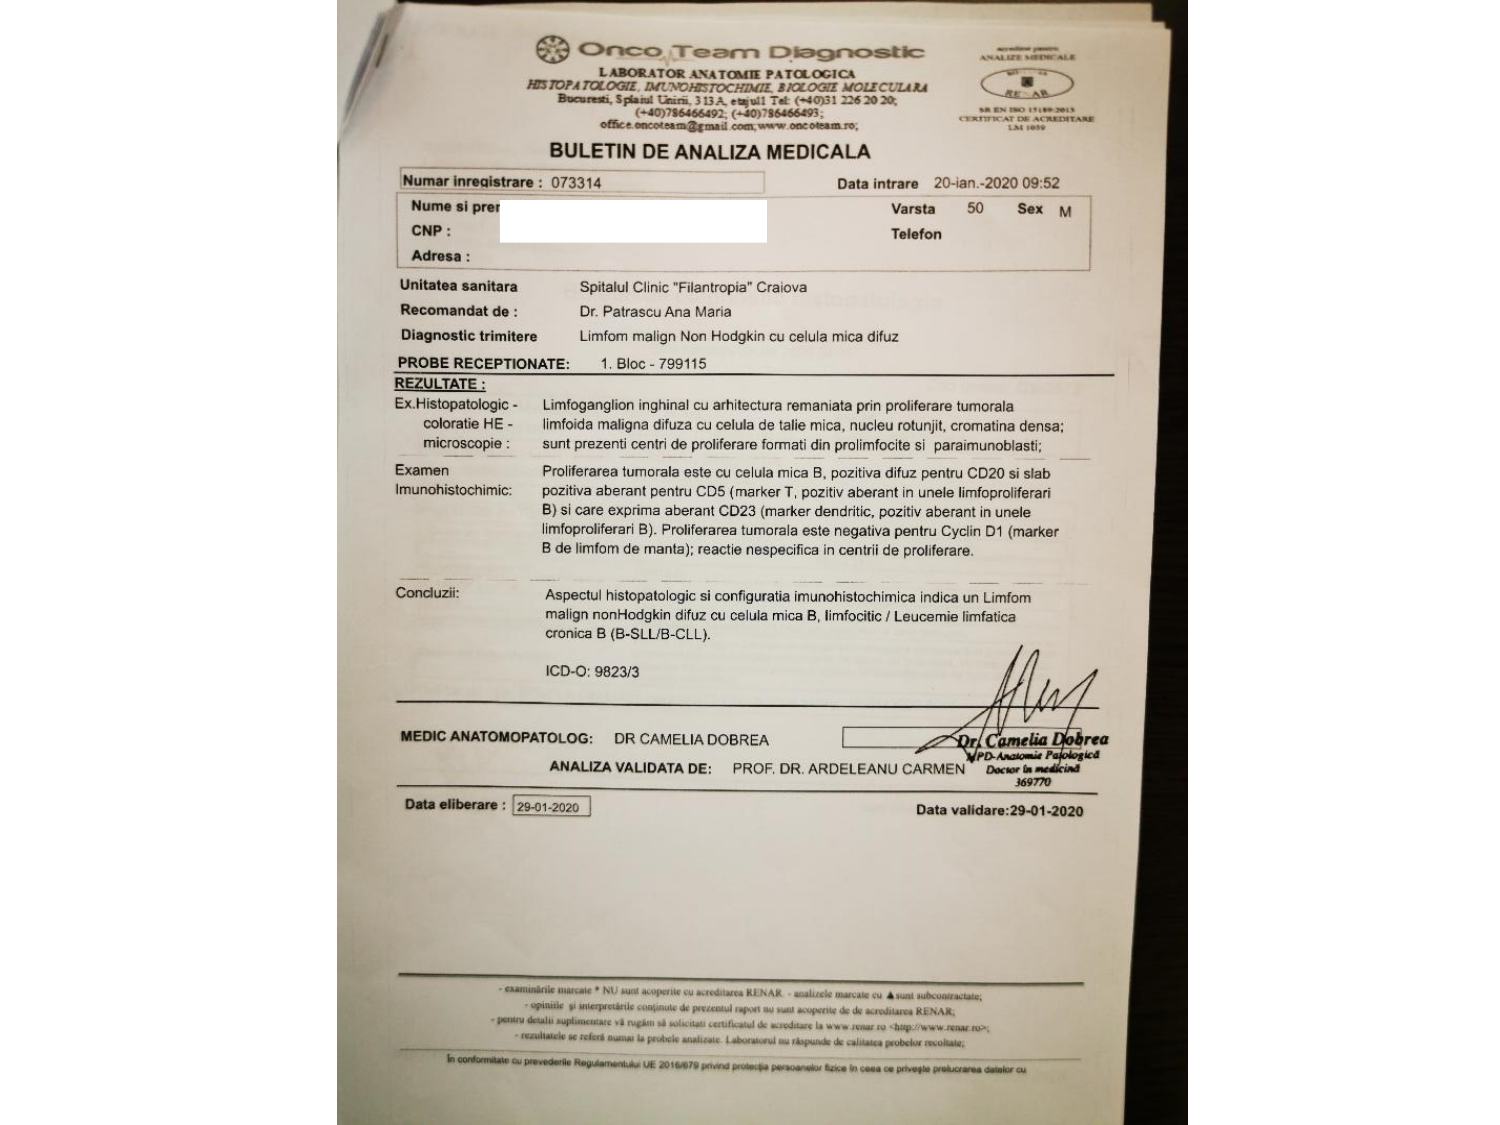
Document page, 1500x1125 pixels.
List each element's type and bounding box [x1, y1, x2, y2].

picture [337, 0, 1188, 1125]
